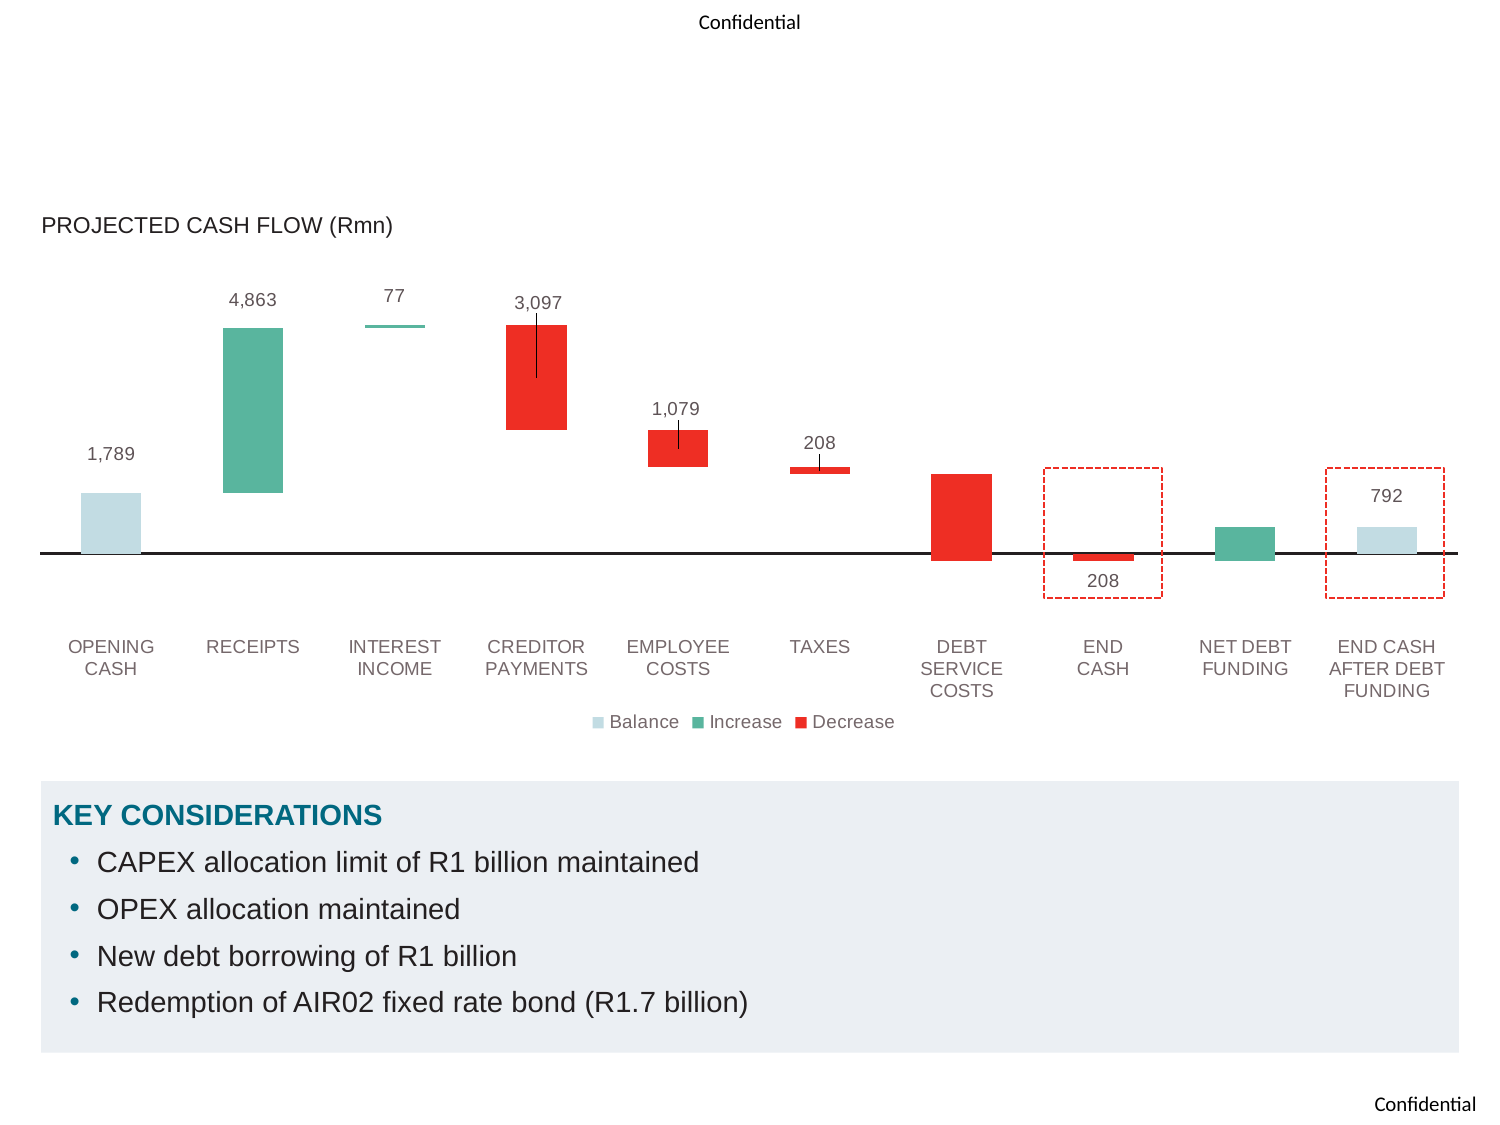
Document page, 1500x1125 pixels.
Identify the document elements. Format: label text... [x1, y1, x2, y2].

chart [5, 196, 1483, 740]
text_box KEY CONSIDERATIONS CAPEX allocation limit of R1 billion maintained OPEX allocation maintained New debt borrowing of R1 billion Redemption of AIR02 fixed rate bond (R1.7 billion) [41, 781, 1459, 1053]
